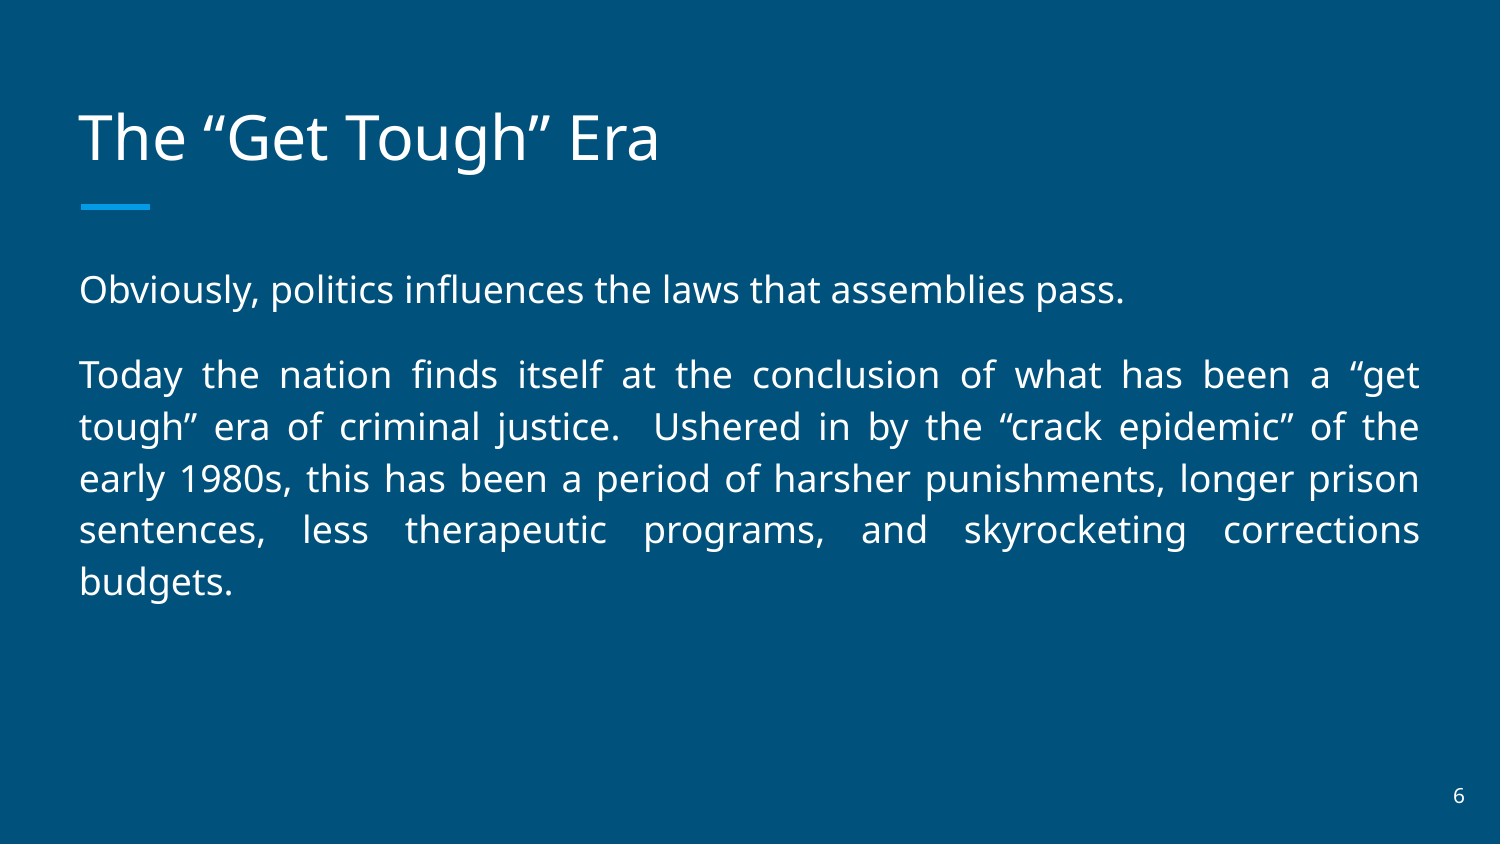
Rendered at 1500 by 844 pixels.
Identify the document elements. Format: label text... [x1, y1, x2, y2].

list Obviously, politics influences the laws that assemblies pass. Today the nation finds itself at the conclusion of what has been a “get tough” era of criminal justice. Ushered in by the “crack epidemic” of the early 1980s, this has been a period of harsher punishments, longer prison sentences, less therapeutic programs, and skyrocketing corrections budgets. [63, 244, 1437, 750]
title The “Get Tough” Era [63, 75, 1437, 188]
slide_number ‹#› [1389, 764, 1480, 830]
